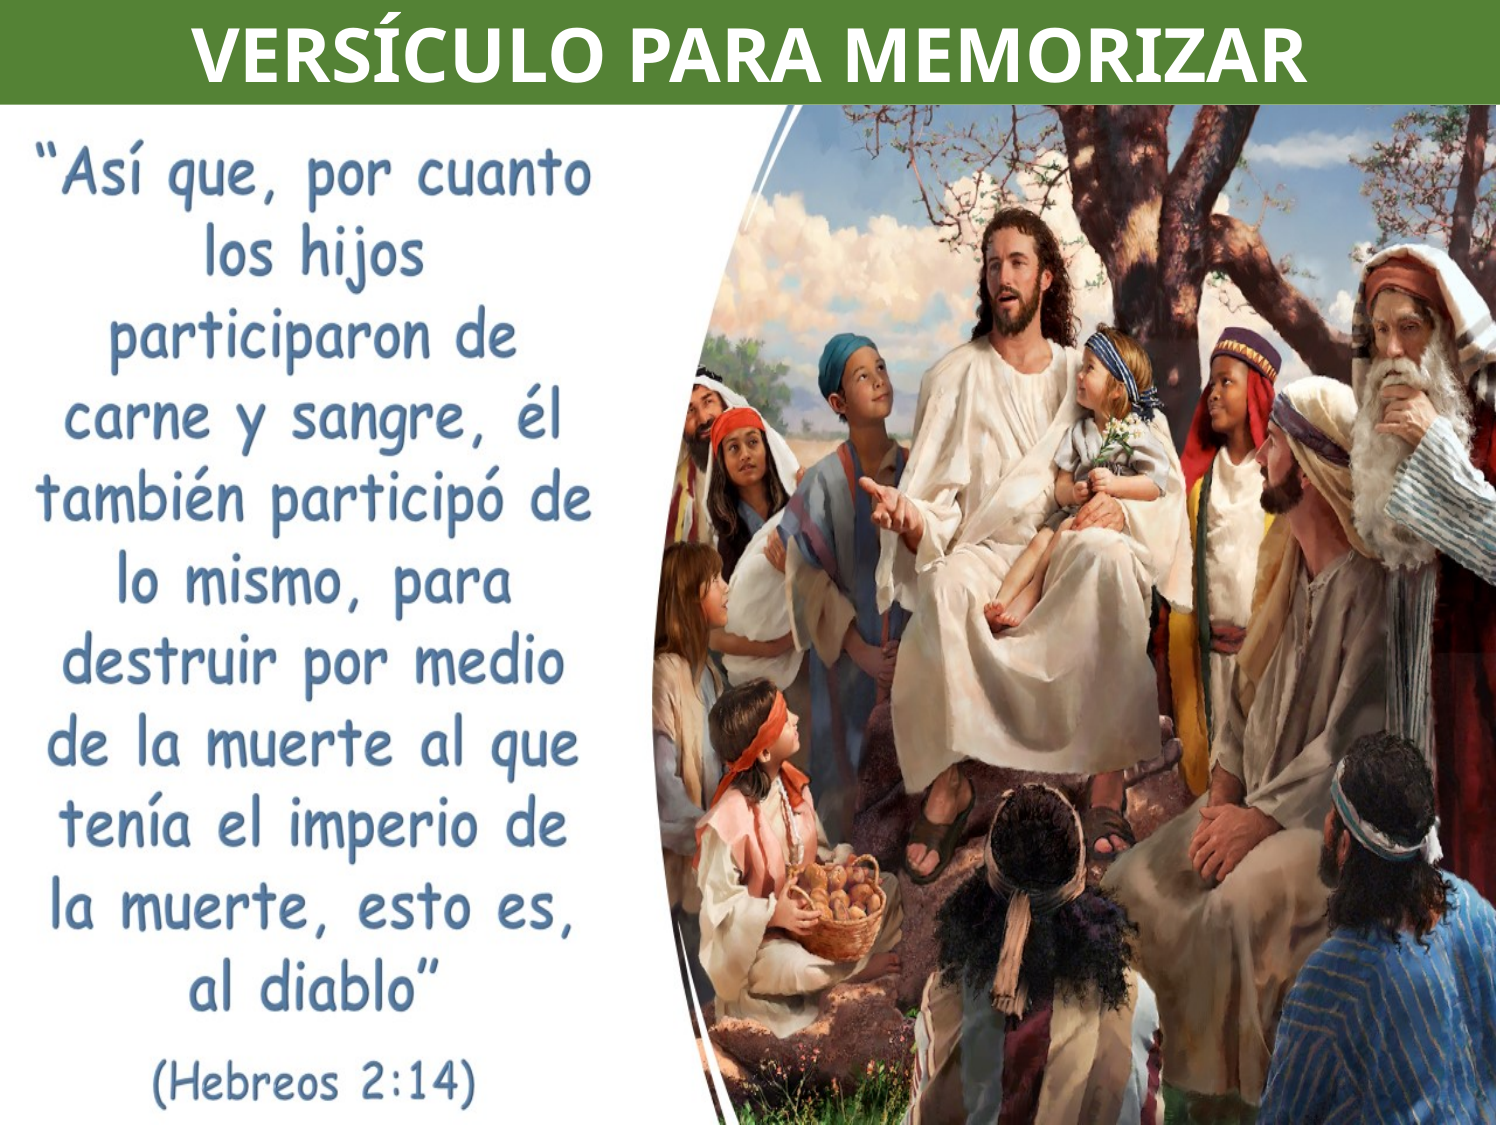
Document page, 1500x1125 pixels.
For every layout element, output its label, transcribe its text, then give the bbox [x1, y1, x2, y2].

picture [0, 105, 1496, 1125]
text_box VERSÍCULO PARA MEMORIZAR [0, 0, 1500, 105]
